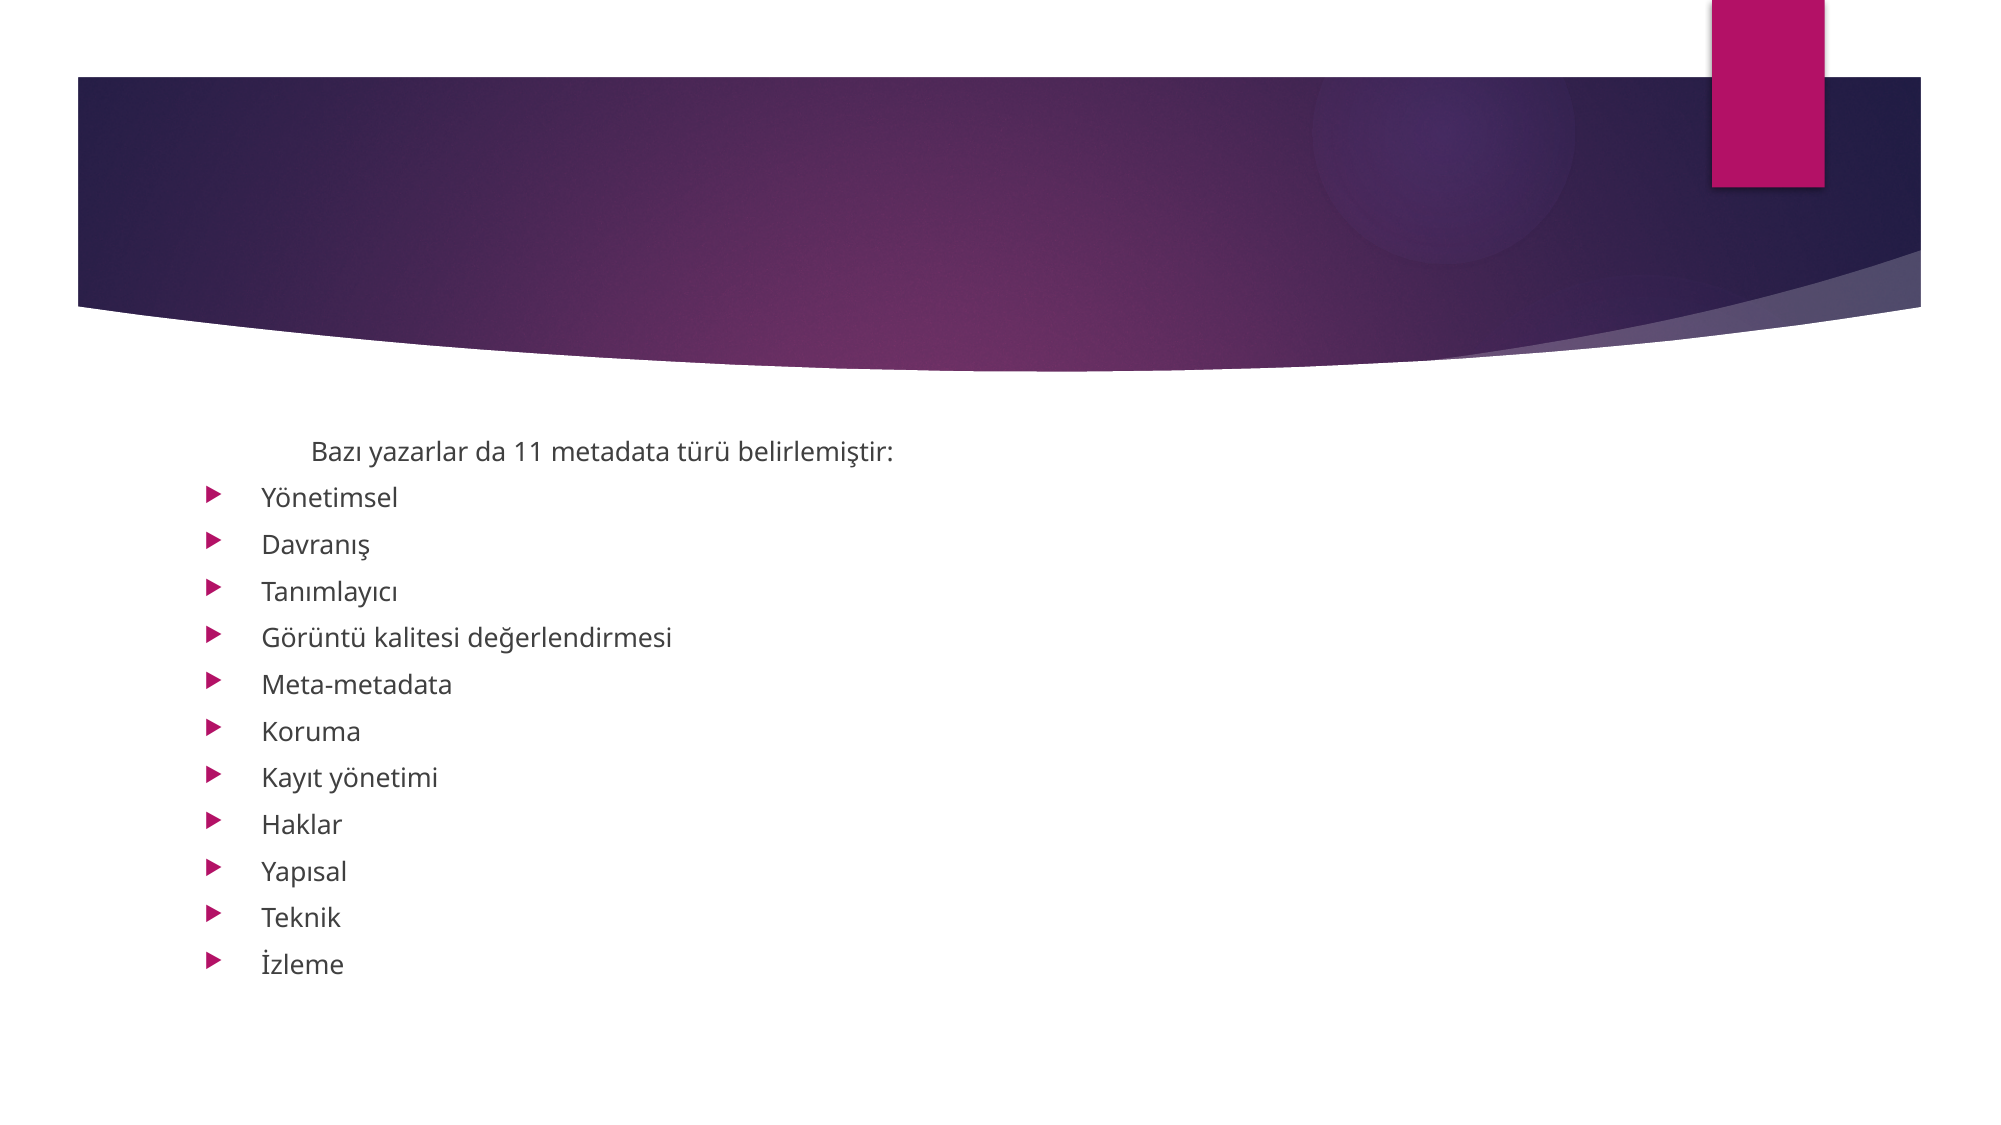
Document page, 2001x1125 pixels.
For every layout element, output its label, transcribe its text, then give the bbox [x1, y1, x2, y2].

list Bazı yazarlar da 11 metadata türü belirlemiştir: Yönetimsel Davranış Tanımlayıcı Görüntü kalitesi değerlendirmesi Meta-metadata Koruma Kayıt yönetimi Haklar Yapısal Teknik İzleme [189, 427, 1638, 988]
